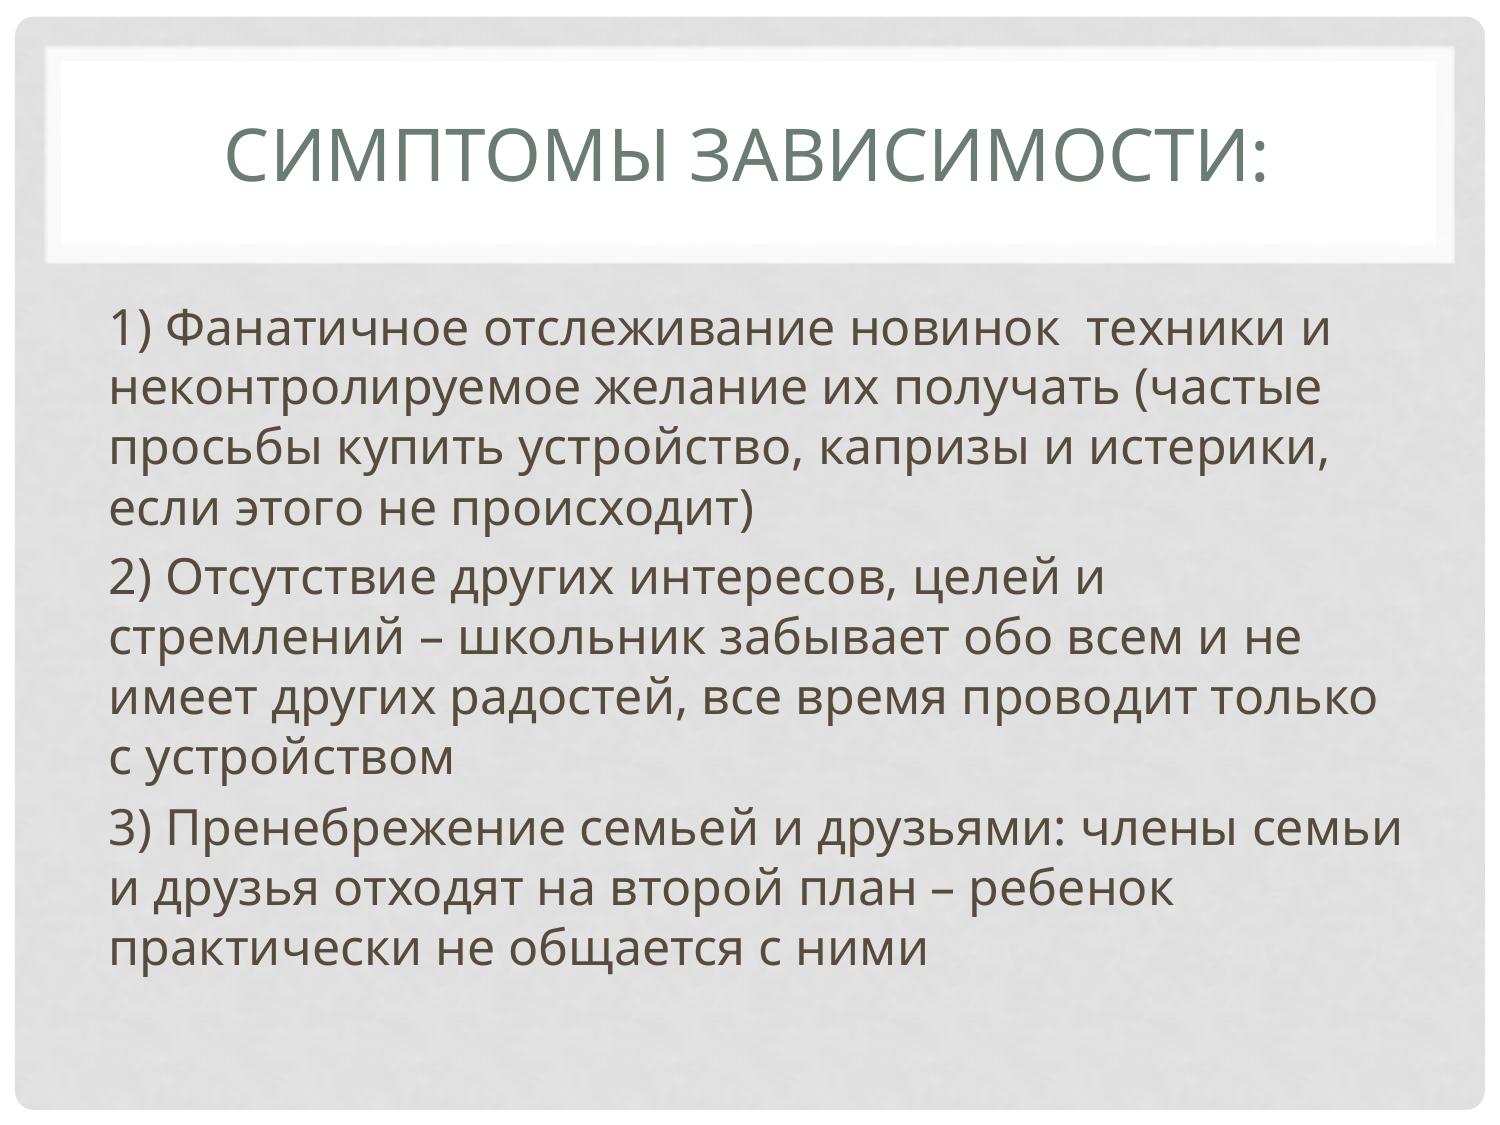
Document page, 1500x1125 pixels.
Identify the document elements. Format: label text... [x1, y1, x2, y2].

list 1) Фанатичное отслеживание новинок техники и неконтролируемое желание их получать (частые просьбы купить устройство, капризы и истерики, если этого не происходит) 2) Отсутствие других интересов, целей и стремлений – школьник забывает обо всем и не имеет других радостей, все время проводит только с устройством 3) Пренебрежение семьей и друзьями: члены семьи и друзья отходят на второй план – ребенок практически не общается с ними [75, 287, 1424, 1083]
title Симптомы зависимости: [69, 66, 1425, 238]
